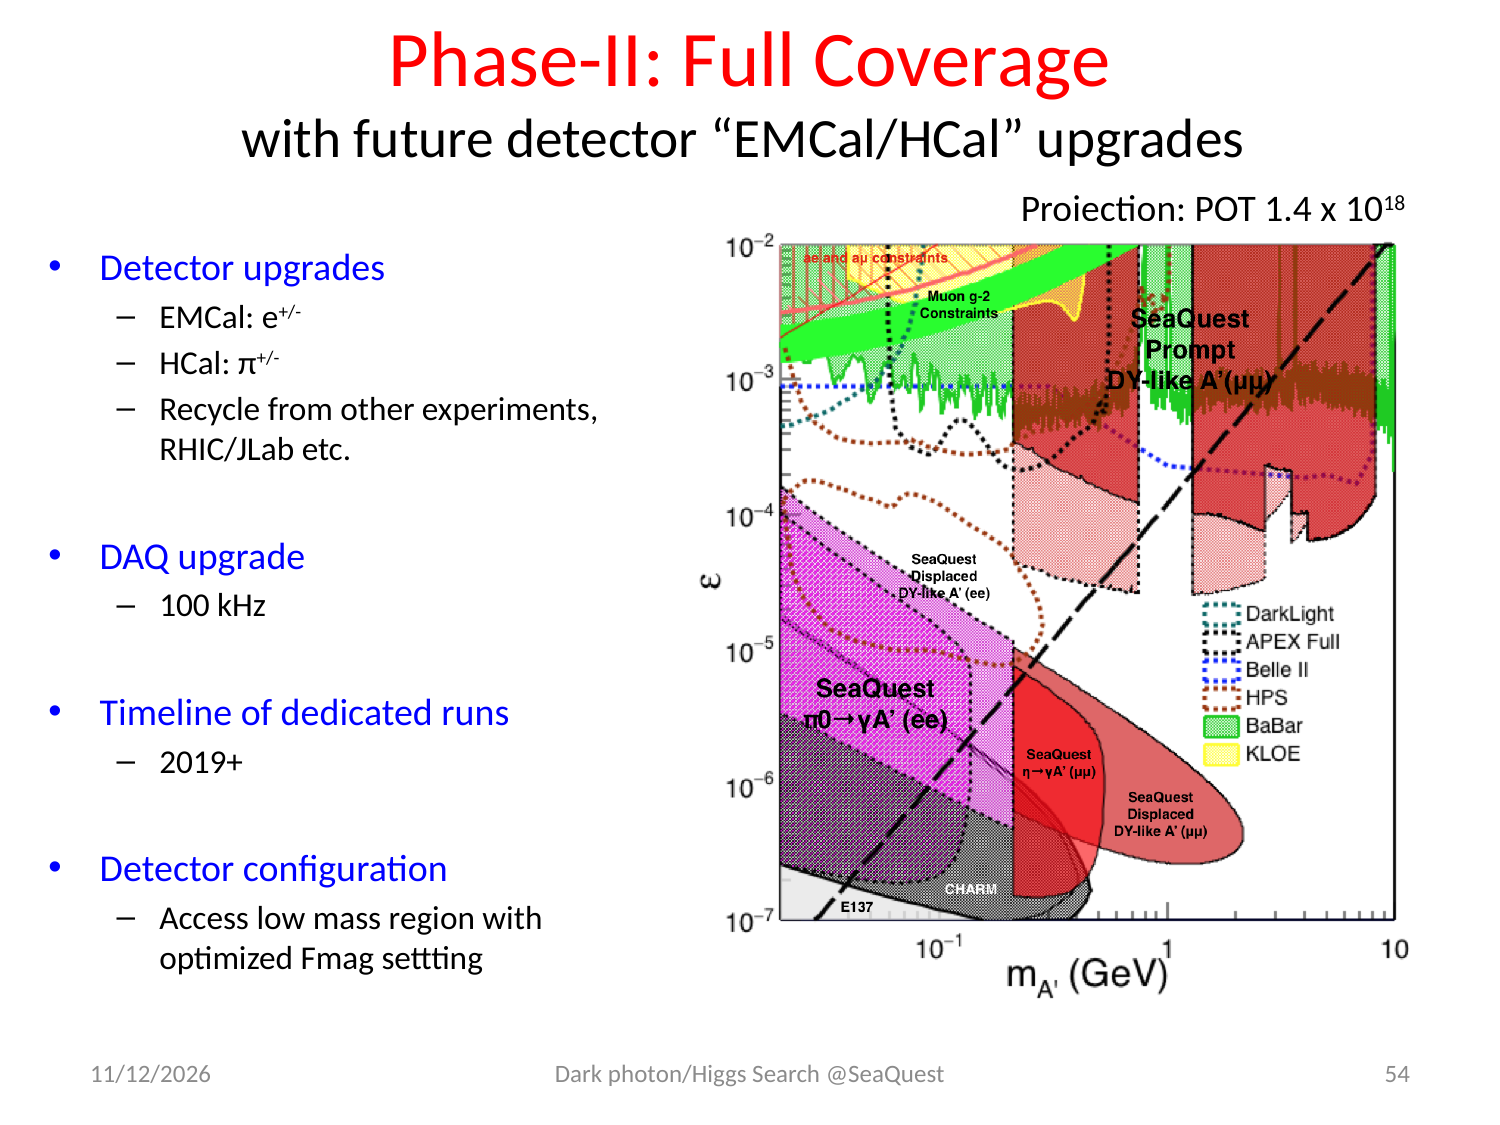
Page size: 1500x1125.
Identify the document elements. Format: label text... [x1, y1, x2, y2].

list Detector upgrades EMCal: e+/- HCal: π+/- Recycle from other experiments, RHIC/JLab etc. DAQ upgrade 100 kHz Timeline of dedicated runs 2019+ Detector configuration Access low mass region with optimized Fmag settting [33, 235, 671, 989]
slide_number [75, 1042, 425, 1103]
slide_number 54 [1074, 1042, 1425, 1103]
text_box Projection: POT 1.4 x 1018 [1006, 176, 1421, 219]
title Phase-II: Full Coverage with future detector “EMCal/HCal” upgrades [75, 0, 1425, 177]
picture [676, 221, 1435, 1006]
footer Dark photon/Higgs Search @SeaQuest [512, 1042, 988, 1103]
